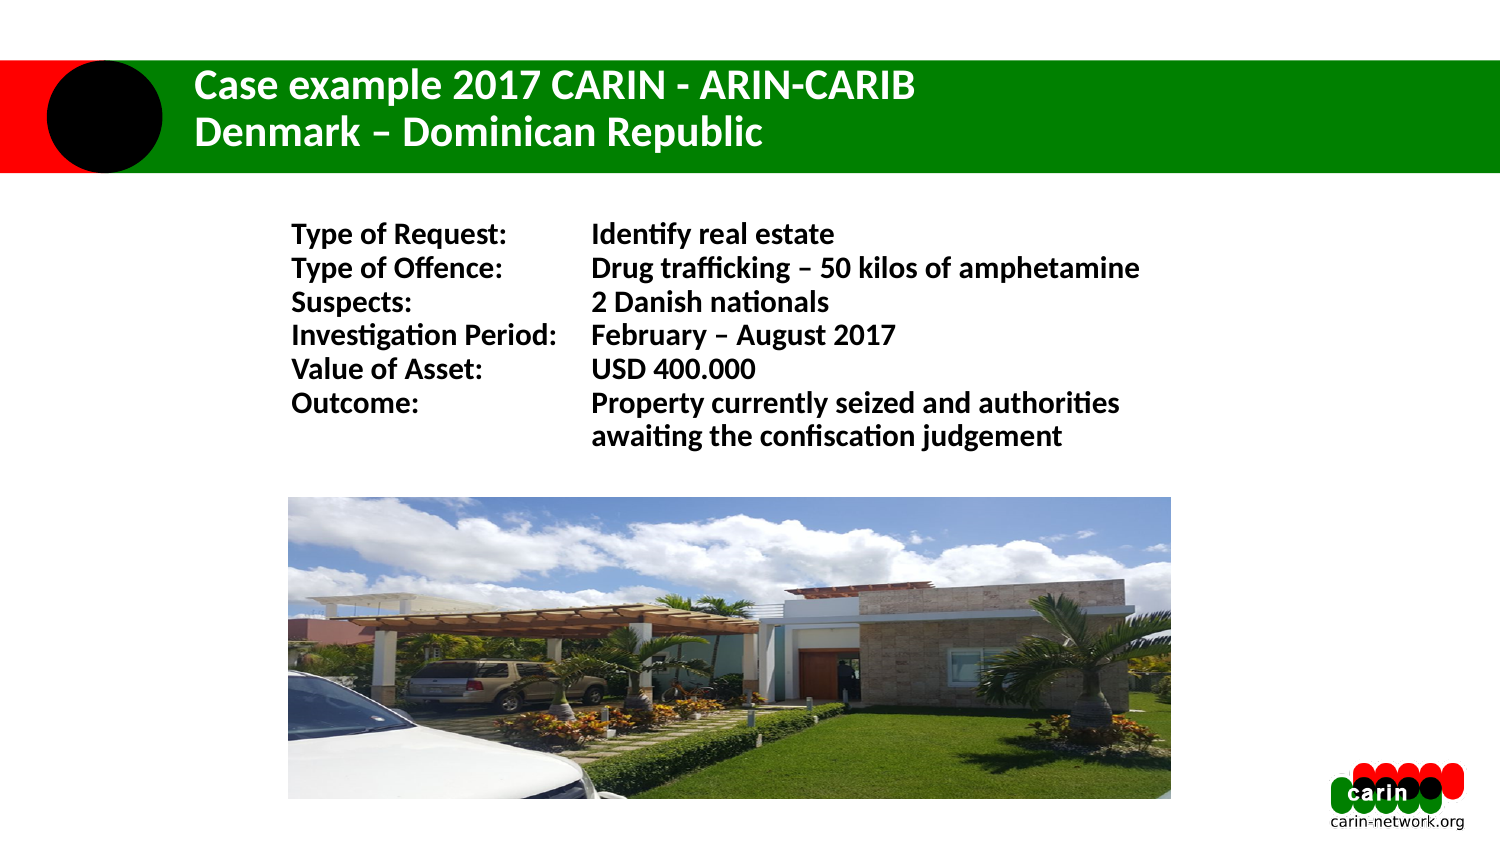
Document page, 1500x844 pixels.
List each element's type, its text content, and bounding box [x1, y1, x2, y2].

picture [288, 497, 1171, 799]
list Type of Request: Identify real estate Type of Offence: Drug trafficking – 50 kilos of amphetamine Suspects: 2 Danish nationals Investigation Period: February – August 2017 Value of Asset: USD 400.000 Outcome: Property currently seized and authorities awaiting the confiscation judgement [280, 212, 1212, 752]
title Case example 2017 CARIN - ARIN-CARIB Denmark – Dominican Republic [183, 14, 1473, 272]
picture [1327, 759, 1467, 831]
